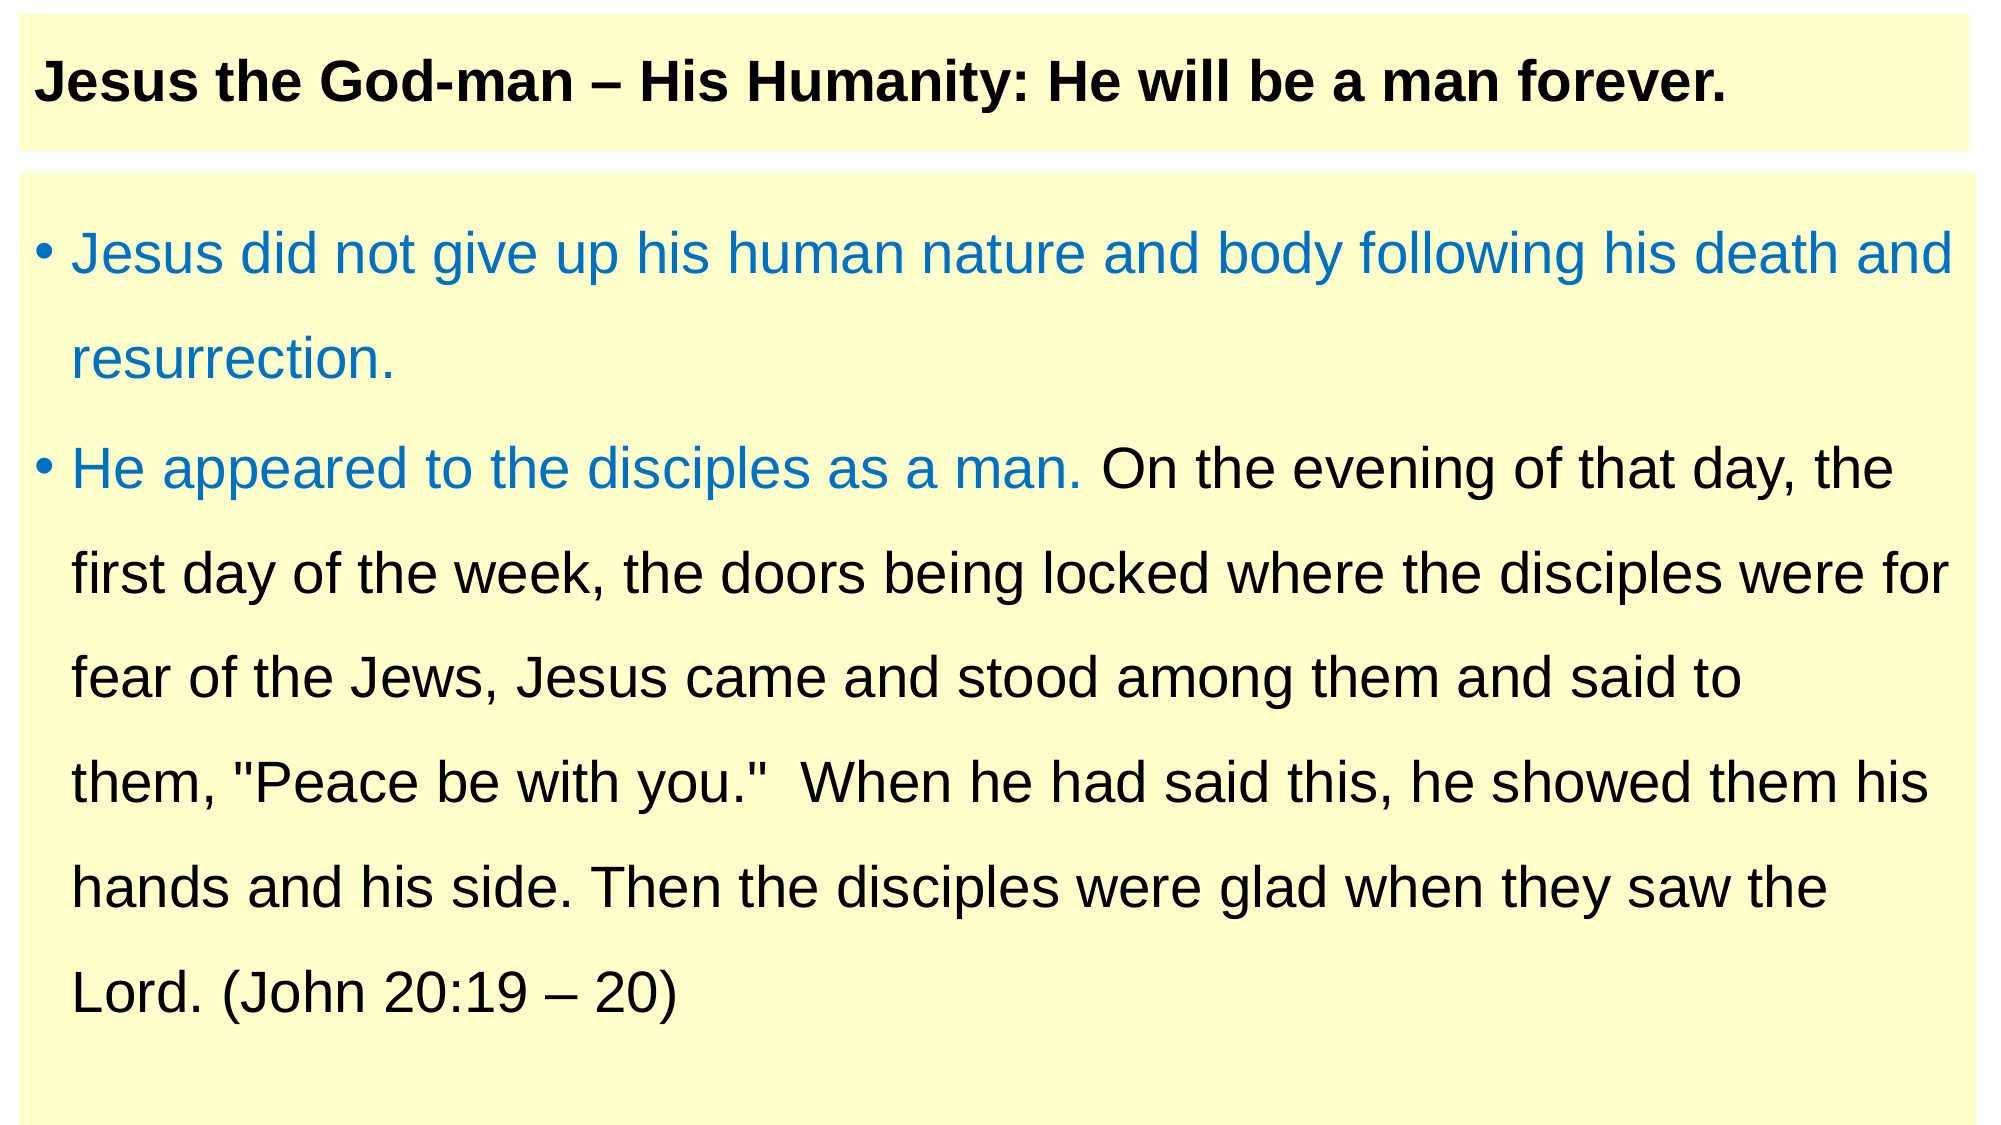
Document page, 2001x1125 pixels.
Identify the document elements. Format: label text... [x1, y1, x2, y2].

list Jesus did not give up his human nature and body following his death and resurrection. He appeared to the disciples as a man. On the evening of that day, the first day of the week, the doors being locked where the disciples were for fear of the Jews, Jesus came and stood among them and said to them, "Peace be with you." When he had said this, he showed them his hands and his side. Then the disciples were glad when they saw the Lord. (John 20:19 – 20) [19, 172, 1976, 1125]
title Jesus the God-man – His Humanity: He will be a man forever. [19, 13, 1970, 152]
